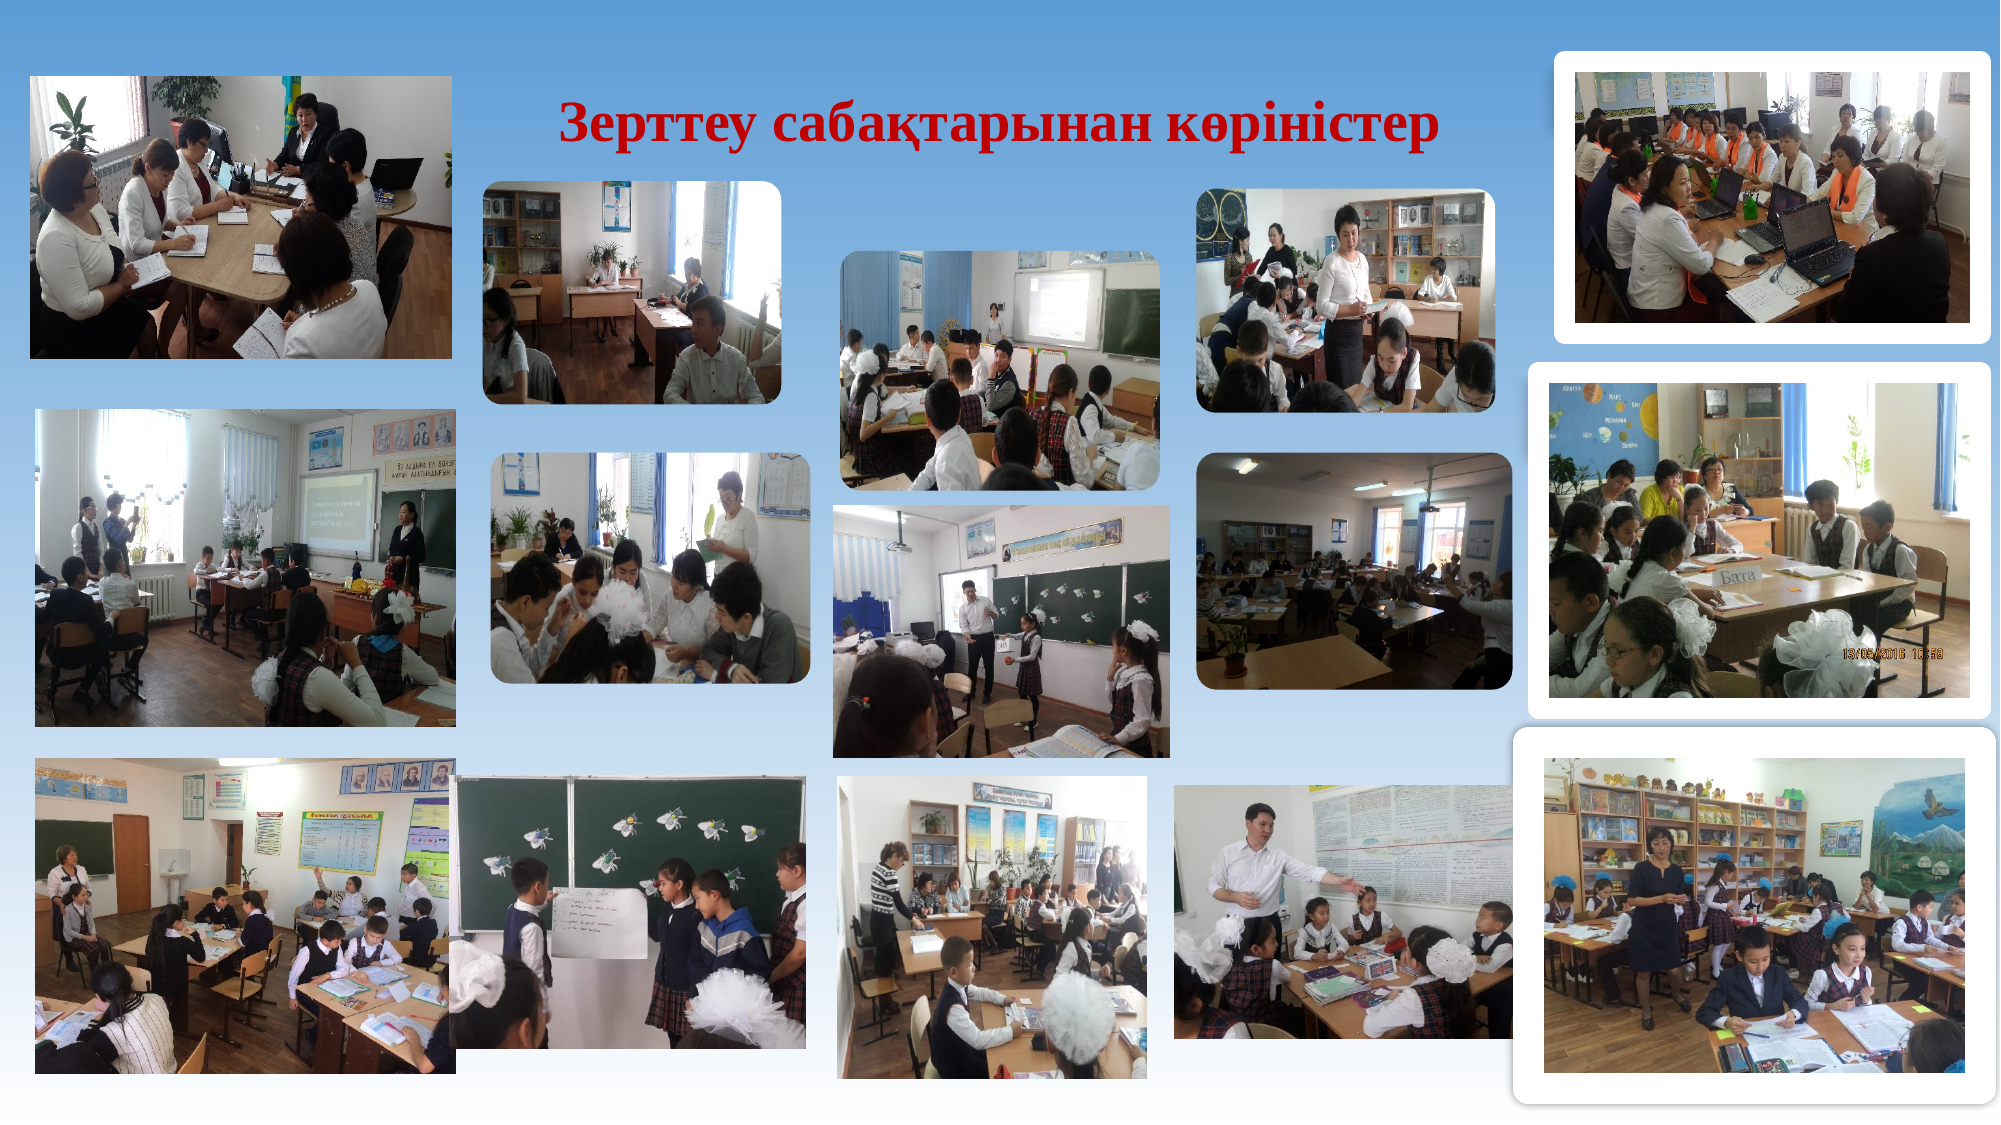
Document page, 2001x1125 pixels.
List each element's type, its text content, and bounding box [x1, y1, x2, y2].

picture [30, 76, 452, 359]
picture [35, 758, 806, 1074]
picture [482, 181, 782, 405]
picture [1549, 382, 1970, 698]
title Зерттеу сабақтарынан көріністер [137, 59, 1554, 185]
picture [1575, 71, 1970, 323]
picture [833, 505, 1170, 758]
picture [840, 250, 1160, 491]
picture [837, 776, 1147, 1079]
picture [490, 452, 811, 684]
picture [1543, 757, 1965, 1074]
picture [1196, 452, 1513, 690]
picture [1174, 785, 1513, 1039]
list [35, 409, 456, 728]
picture [1196, 188, 1496, 413]
